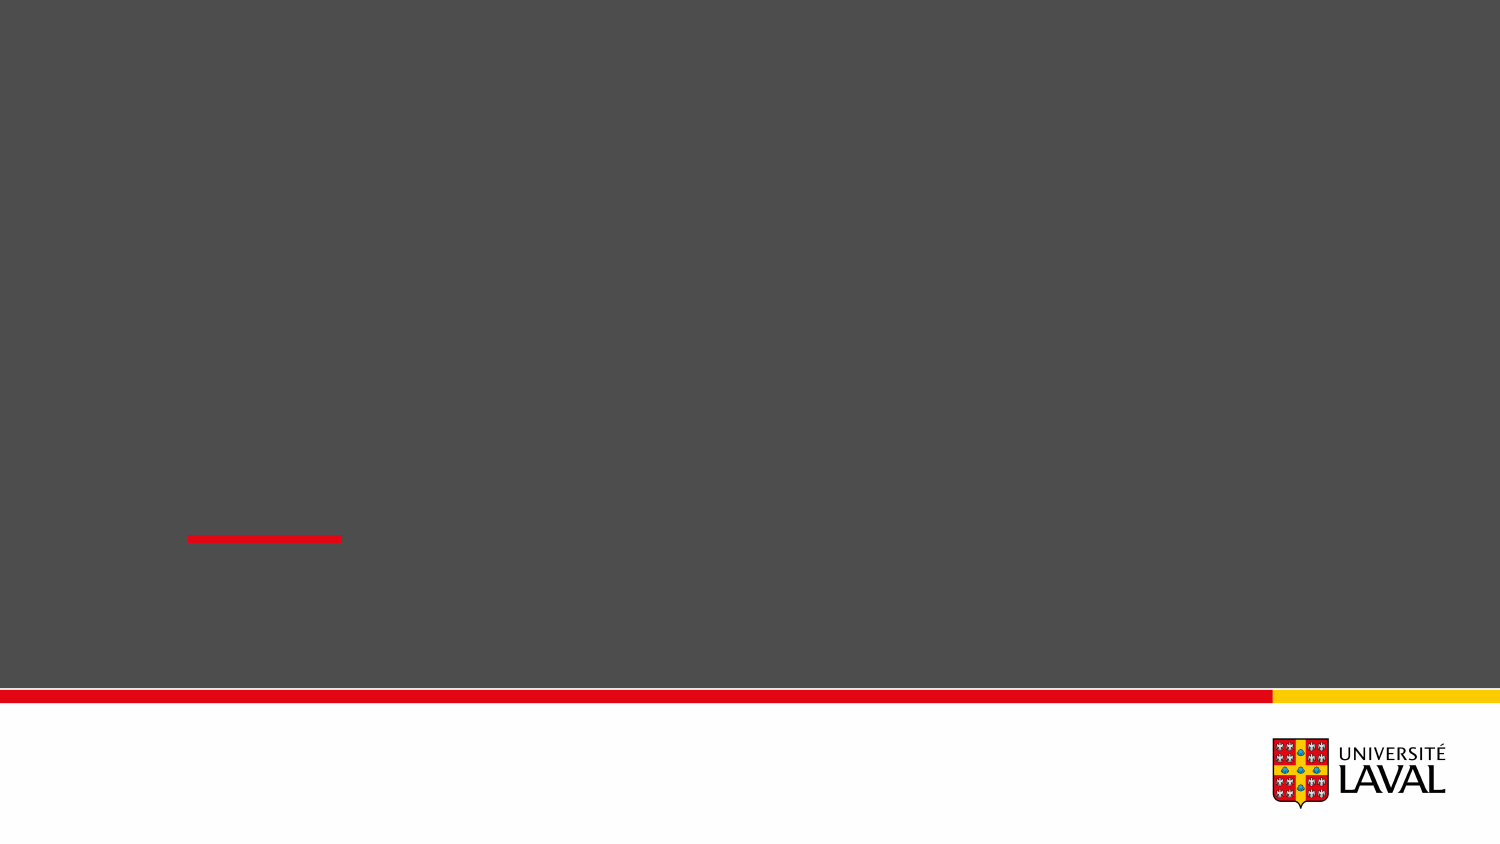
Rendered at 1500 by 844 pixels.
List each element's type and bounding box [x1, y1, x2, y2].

picture [0, 689, 1500, 844]
